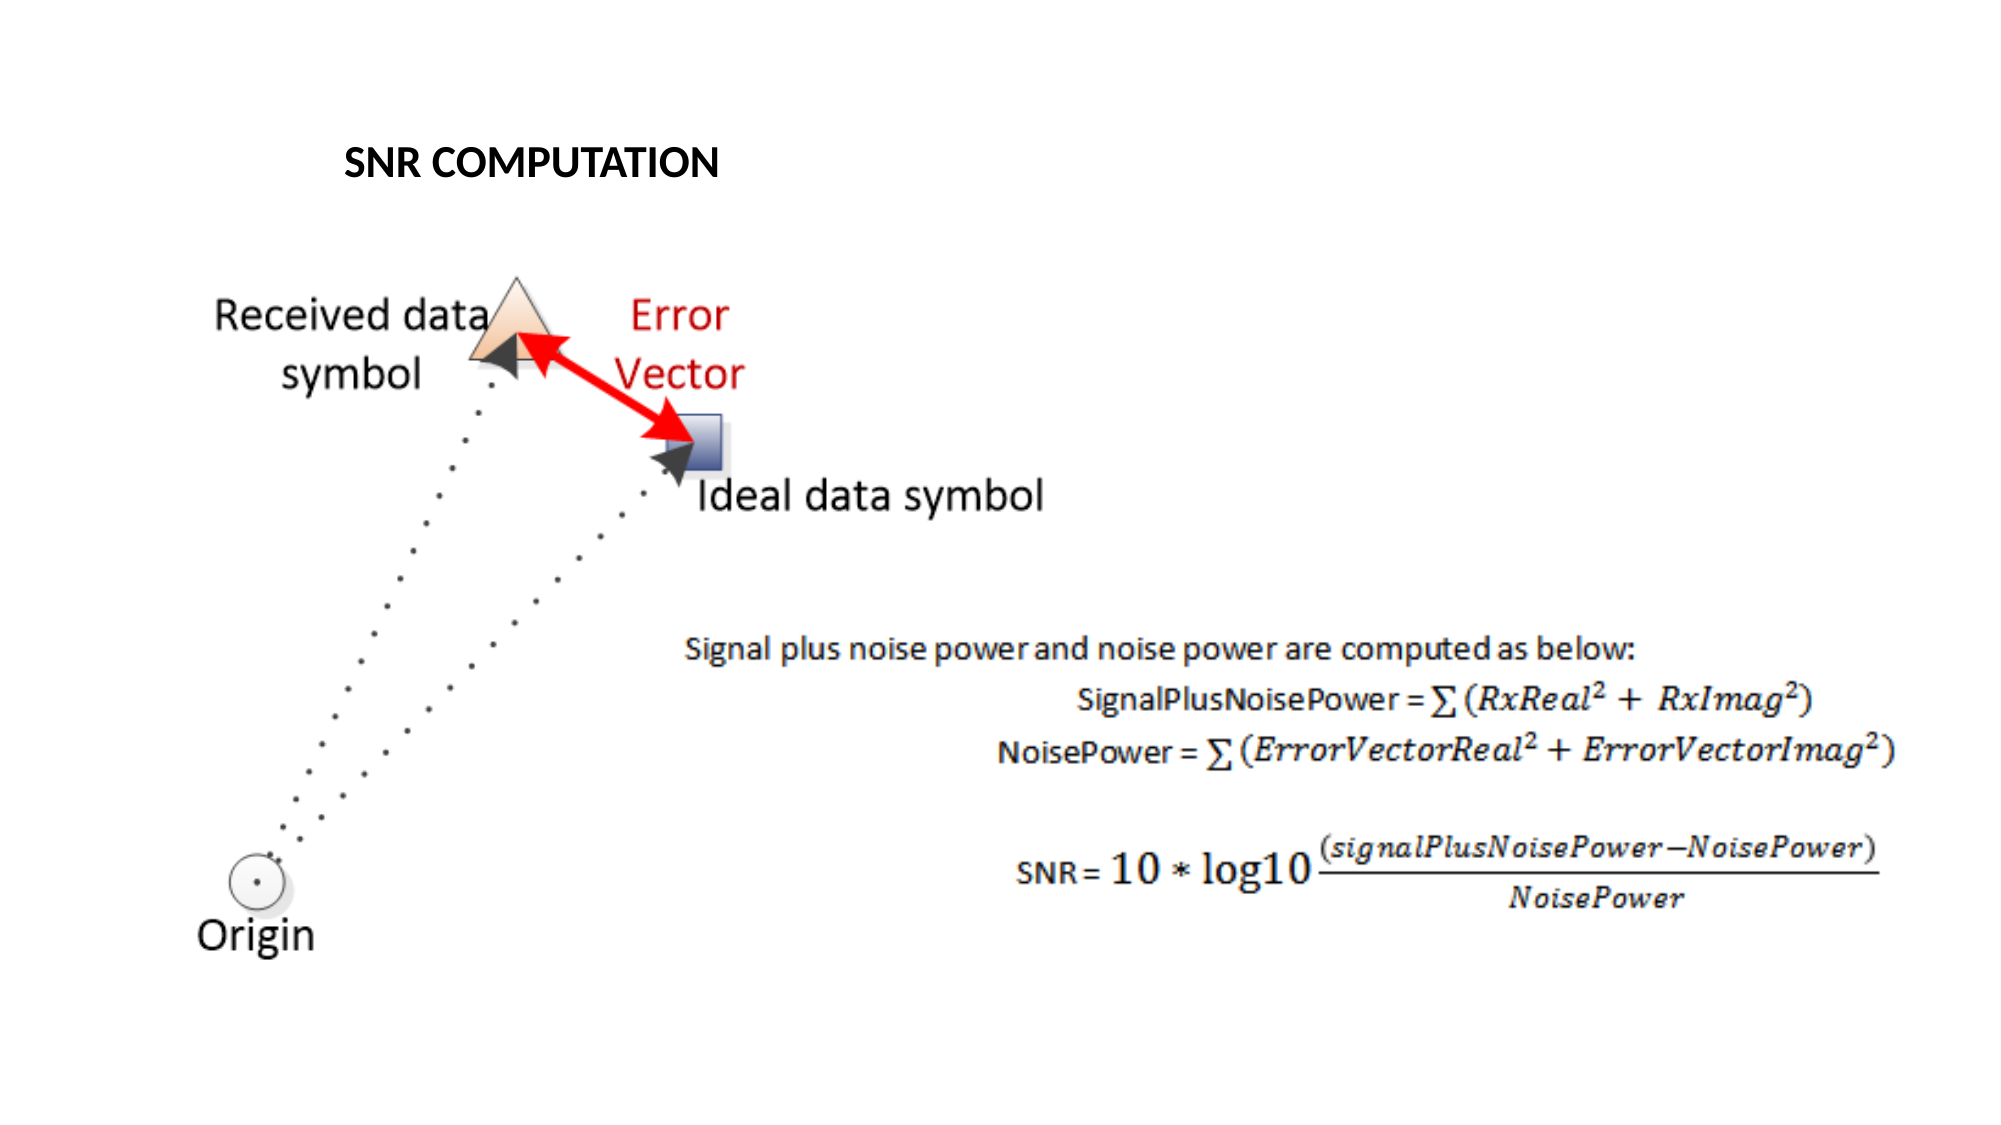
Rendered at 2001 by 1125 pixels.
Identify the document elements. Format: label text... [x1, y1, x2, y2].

text_box SNR COMPUTATION [329, 124, 780, 194]
picture [147, 258, 1924, 971]
